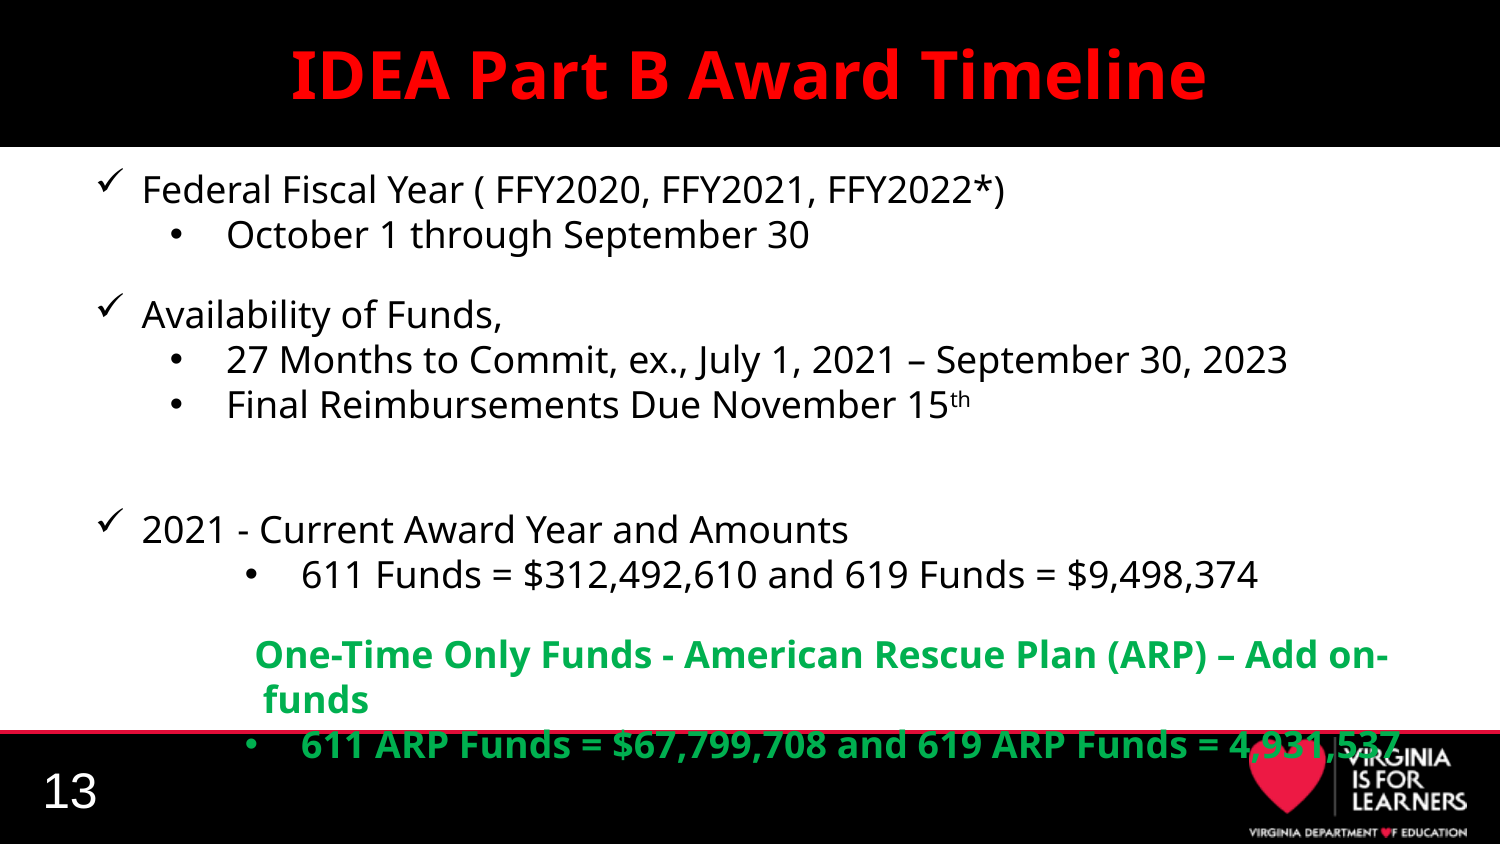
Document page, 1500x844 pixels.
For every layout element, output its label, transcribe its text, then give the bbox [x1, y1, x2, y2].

picture [1249, 737, 1467, 838]
title IDEA Part B Award Timeline [0, 0, 1500, 147]
text_box Federal Fiscal Year ( FFY2020, FFY2021, FFY2022*) October 1 through September 30 Availability of Funds, 27 Months to Commit, ex., July 1, 2021 – September 30, 2023 Final Reimbursements Due November 15th 2021 - Current Award Year and Amounts 611 Funds = $312,492,610 and 619 Funds = $9,498,374 One-Time Only Funds - American Rescue Plan (ARP) – Add on-funds 611 ARP Funds = $67,799,708 and 619 ARP Funds = 4,931,537 [79, 158, 1463, 774]
